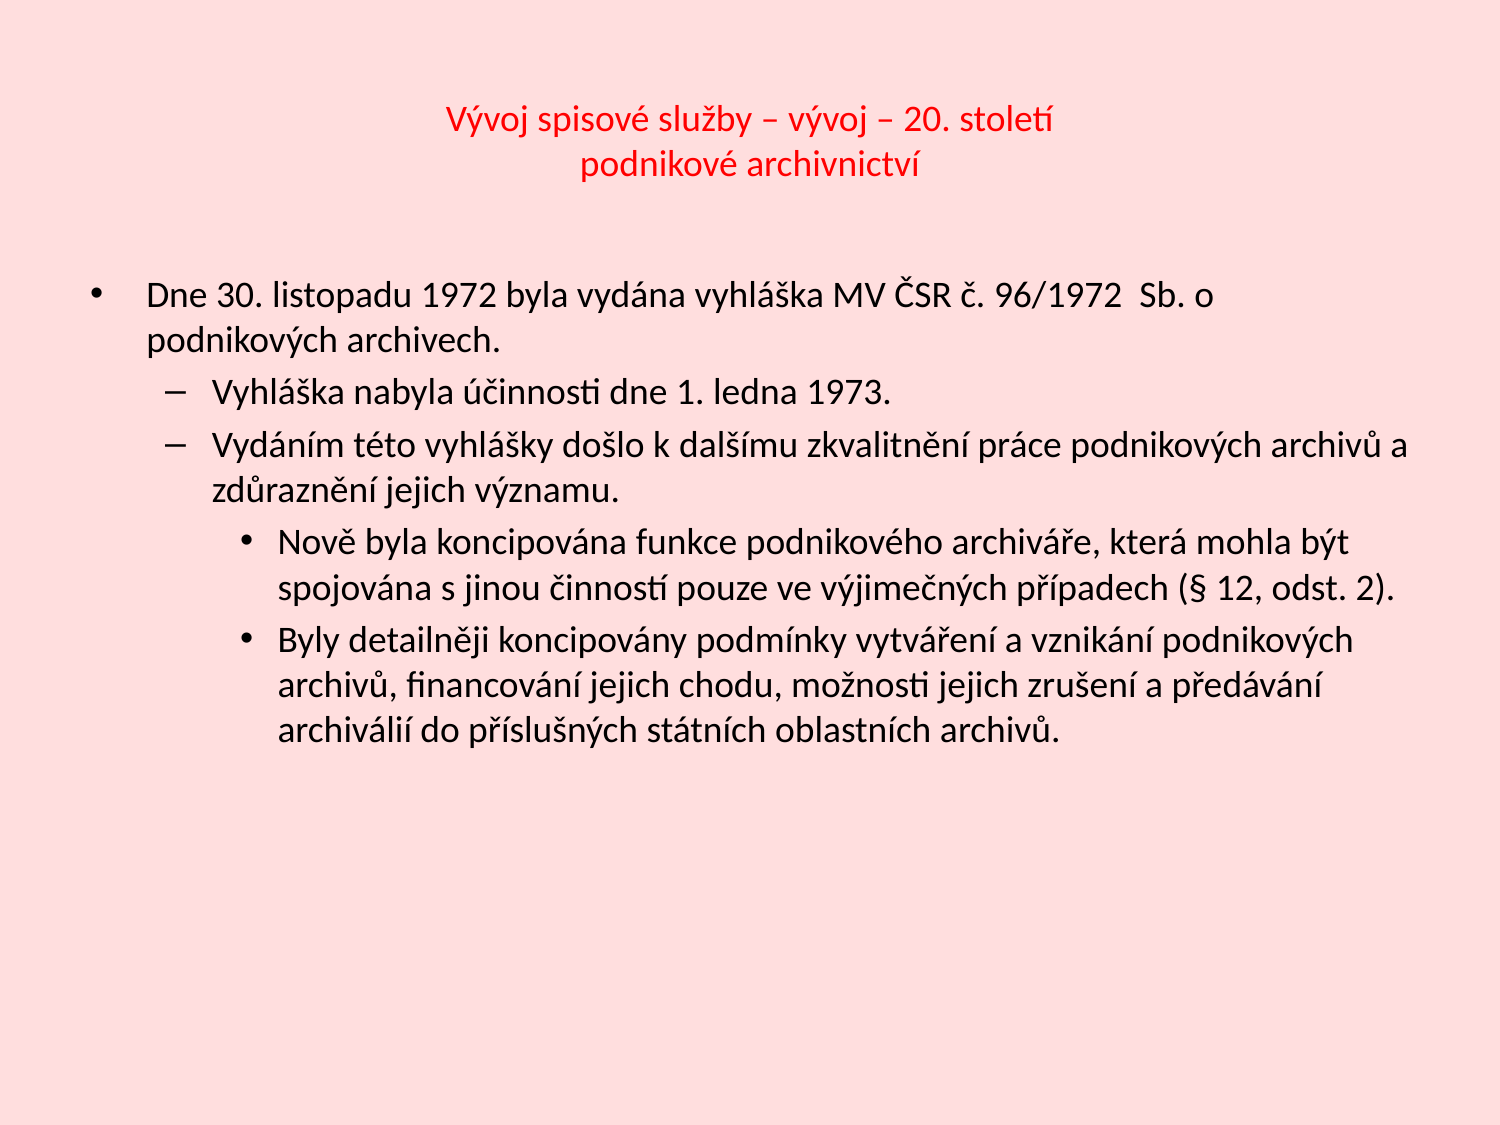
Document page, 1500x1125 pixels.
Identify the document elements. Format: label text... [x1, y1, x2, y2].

list Dne 30. listopadu 1972 byla vydána vyhláška MV ČSR č. 96/1972 Sb. o podnikových archivech. Vyhláška nabyla účinnosti dne 1. ledna 1973. Vydáním této vyhlášky došlo k dalšímu zkvalitnění práce podnikových archivů a zdůraznění jejich významu. Nově byla koncipována funkce podnikového archiváře, která mohla být spojována s jinou činností pouze ve výjimečných případech (§ 12, odst. 2). Byly detailněji koncipovány podmínky vytváření a vznikání podnikových archivů, financování jejich chodu, možnosti jejich zrušení a předávání archiválií do příslušných státních oblastních archivů. [75, 262, 1425, 1005]
title Vývoj spisové služby – vývoj – 20. století podnikové archivnictví [75, 45, 1425, 233]
